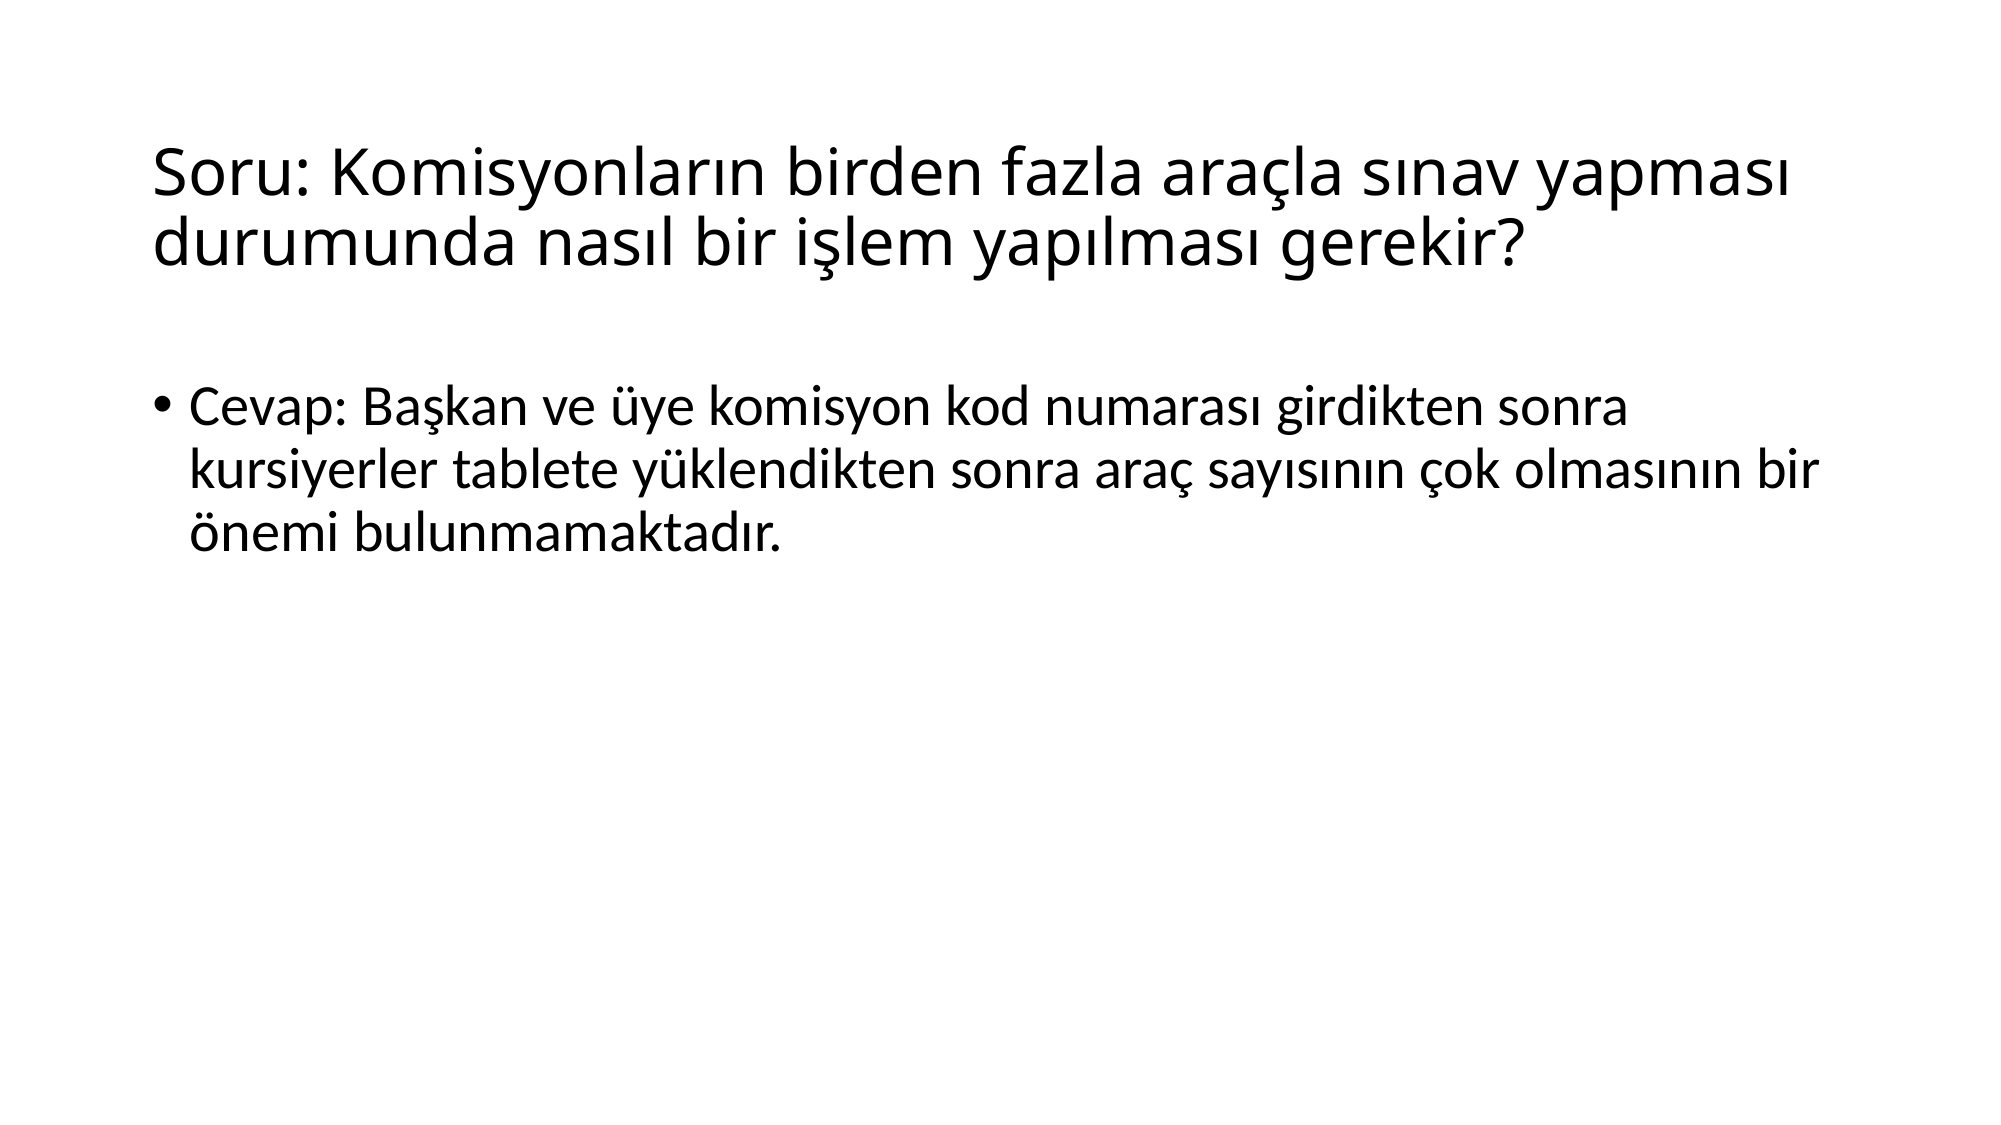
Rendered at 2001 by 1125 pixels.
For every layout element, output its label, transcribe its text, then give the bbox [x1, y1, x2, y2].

list Cevap: Başkan ve üye komisyon kod numarası girdikten sonra kursiyerler tablete yüklendikten sonra araç sayısının çok olmasının bir önemi bulunmamaktadır. [137, 367, 1863, 1082]
title Soru: Komisyonların birden fazla araçla sınav yapması durumunda nasıl bir işlem yapılması gerekir? [137, 100, 1863, 319]
